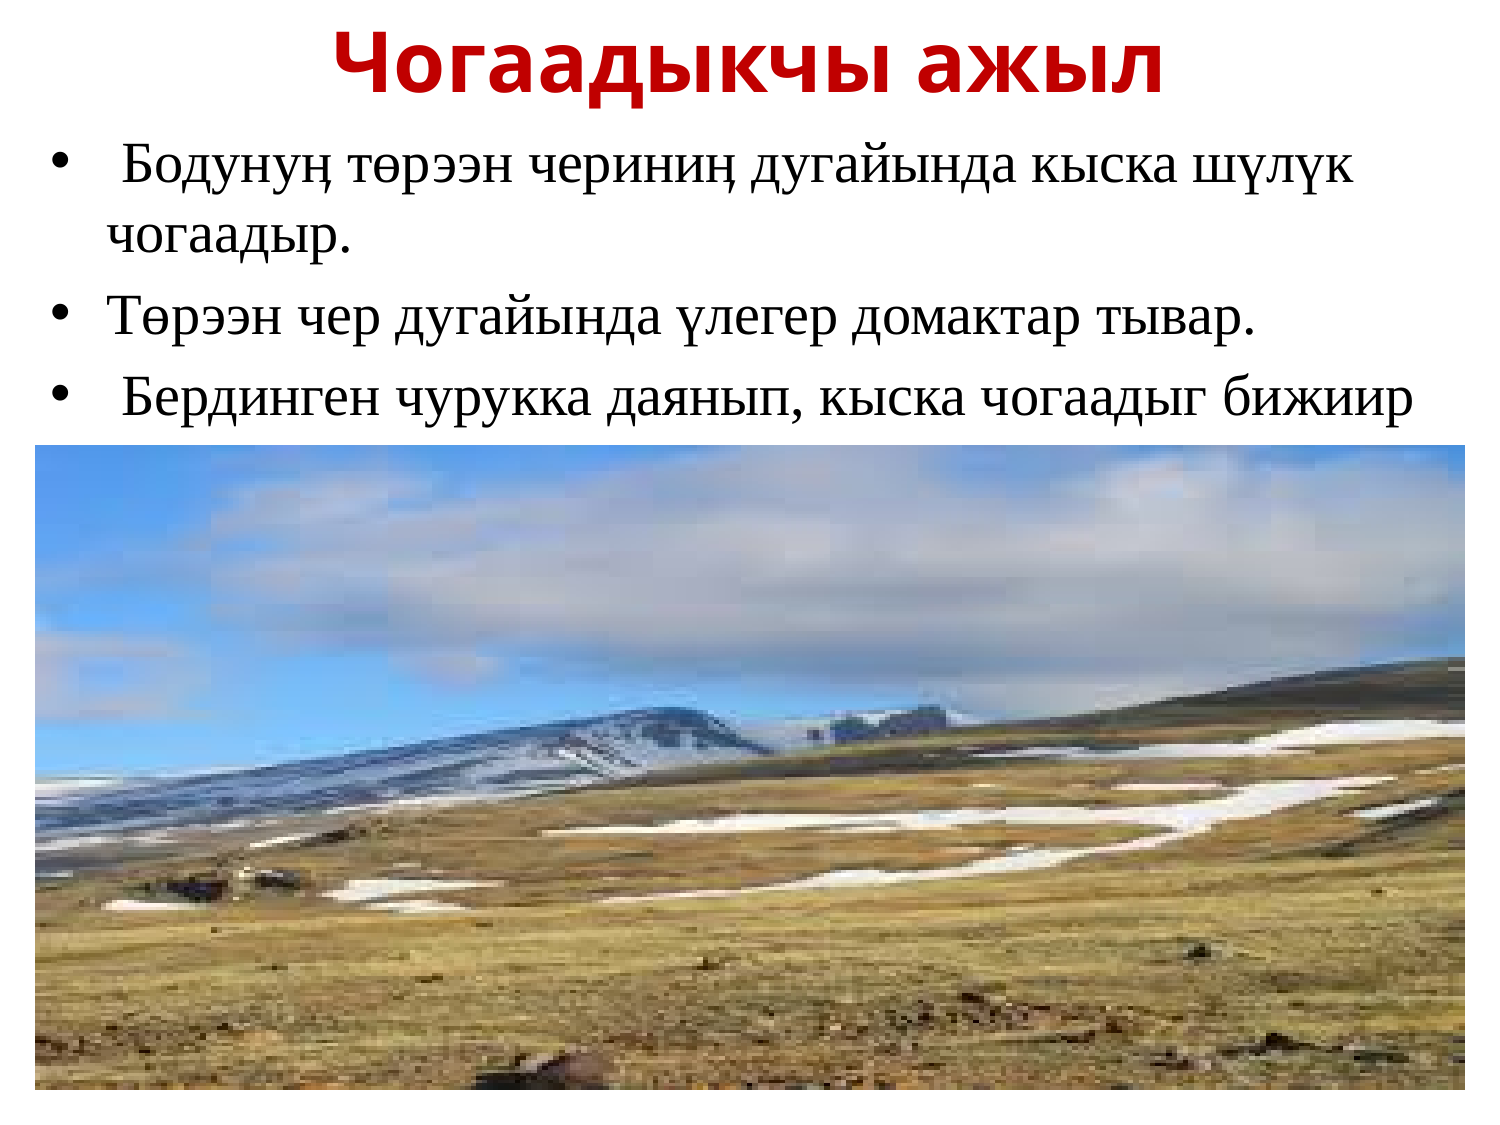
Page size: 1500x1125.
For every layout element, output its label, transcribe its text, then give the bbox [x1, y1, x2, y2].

title Чогаадыкчы ажыл [75, 0, 1425, 117]
list Бодунуӊ төрээн чериниӊ дугайында кыска шүлүк чогаадыр. Төрээн чер дугайында үлегер домактар тывар. Бердинген чурукка даянып, кыска чогаадыг бижиир [35, 117, 1465, 444]
picture [34, 445, 1466, 1091]
